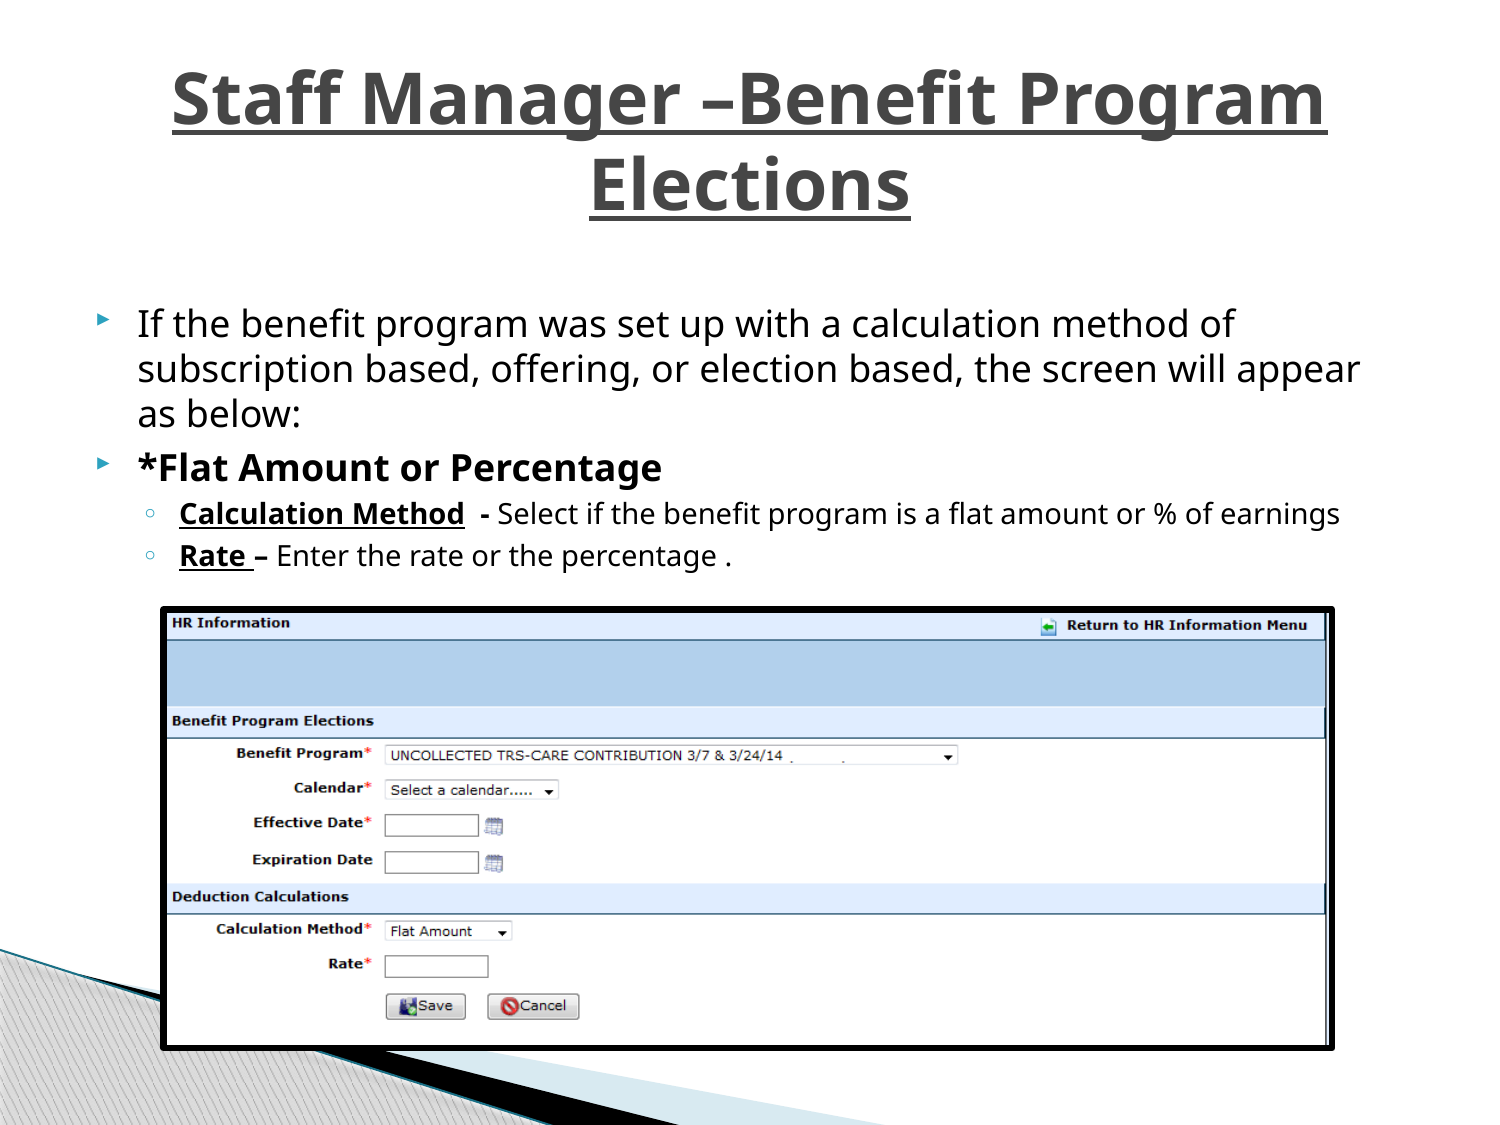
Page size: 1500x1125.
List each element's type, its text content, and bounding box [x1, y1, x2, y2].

title Staff Manager –Benefit Program Elections [75, 45, 1425, 233]
picture [166, 612, 1330, 1046]
list If the benefit program was set up with a calculation method of subscription based, offering, or election based, the screen will appear as below: *Flat Amount or Percentage Calculation Method - Select if the benefit program is a flat amount or % of earnings Rate – Enter the rate or the percentage . [62, 239, 1413, 983]
